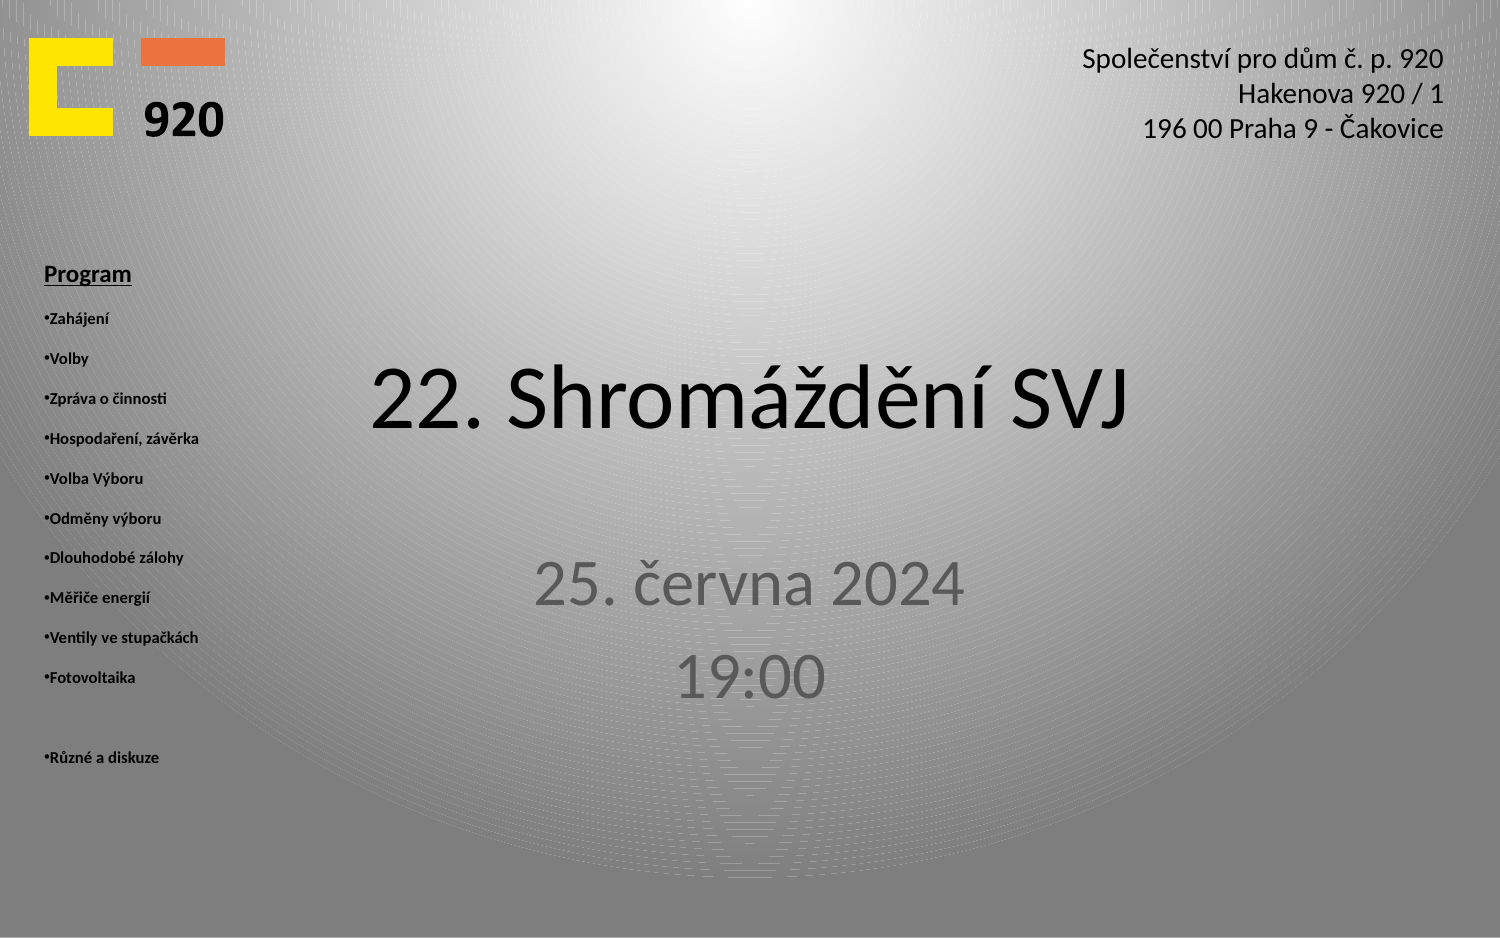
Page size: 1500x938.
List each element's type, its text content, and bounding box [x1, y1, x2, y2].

text_box Společenství pro dům č. p. 920 Hakenova 920 / 1 196 00 Praha 9 - Čakovice [903, 31, 1459, 152]
title 22. Shromáždění SVJ [219, 291, 1388, 493]
subtitle 25. června 2024 19:00 [225, 531, 1275, 771]
text_box Program Zahájení Volby Zpráva o činnosti Hospodaření, závěrka Volba Výboru Odměny výboru Dlouhodobé zálohy Měřiče energií Ventily ve stupačkách Fotovoltaika Různé a diskuze [29, 220, 219, 775]
